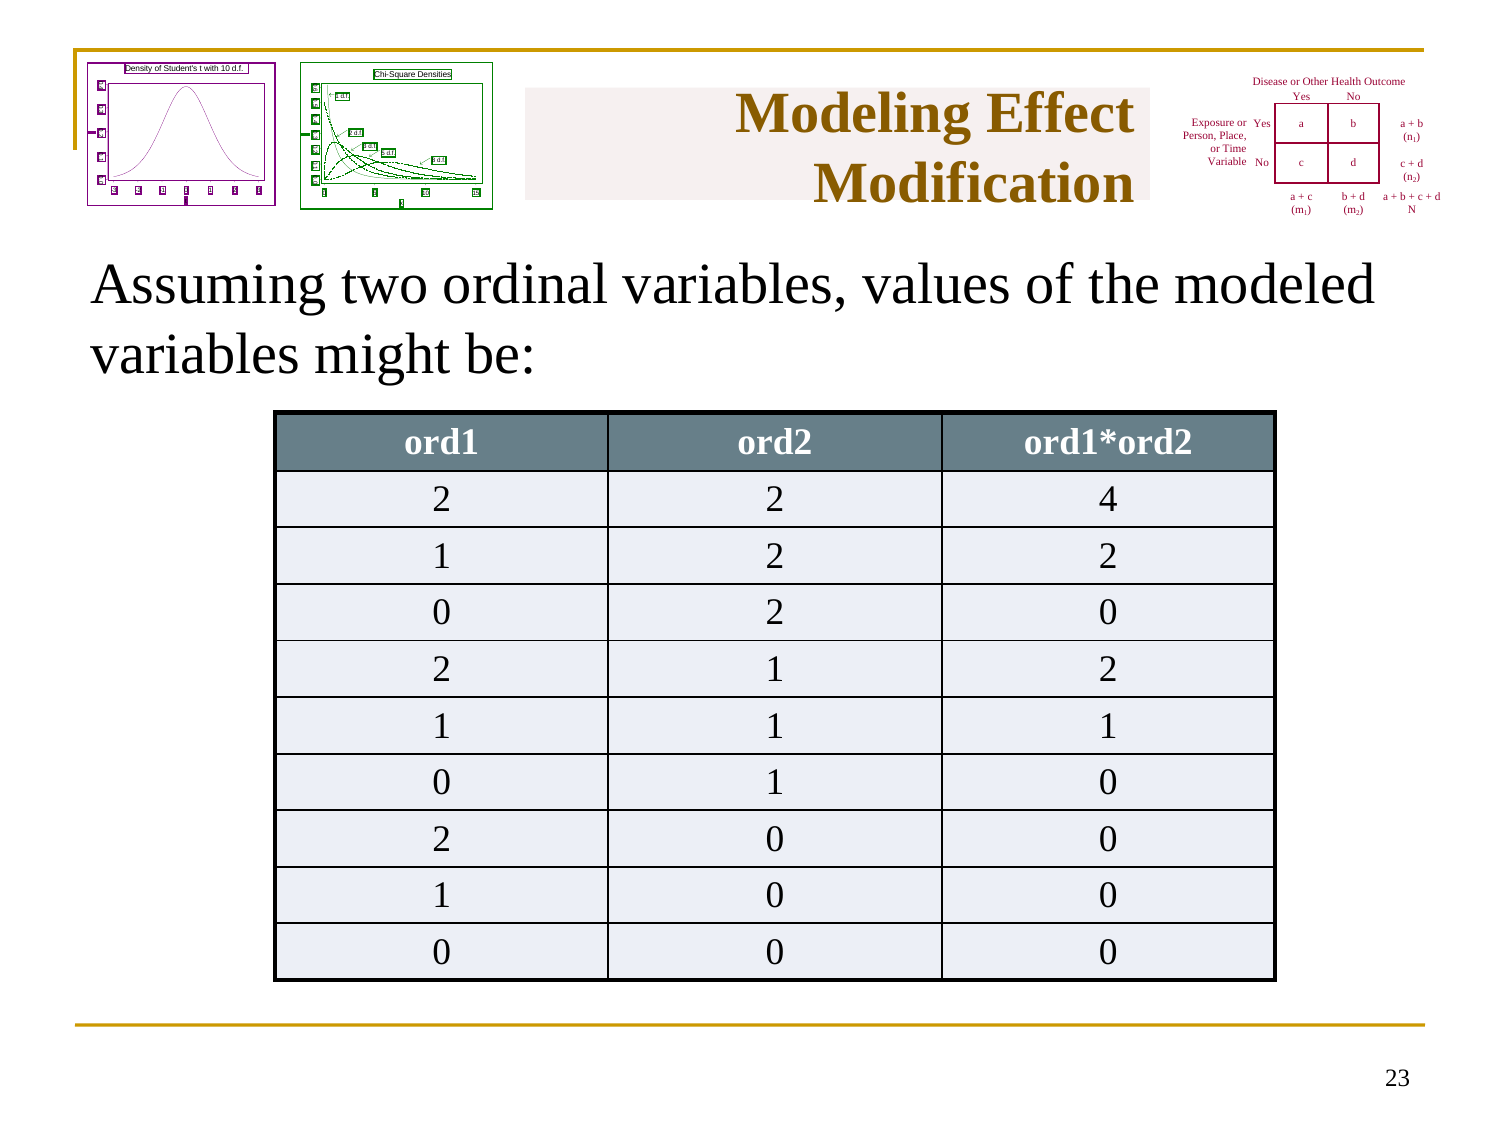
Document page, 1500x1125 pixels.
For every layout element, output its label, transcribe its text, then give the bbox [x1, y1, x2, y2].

table_cell 2 [609, 472, 941, 526]
table_cell 2 [277, 641, 607, 696]
table_cell 1 [943, 698, 1273, 753]
table_cell 1 [277, 868, 607, 922]
table_cell 2 [609, 585, 941, 640]
table_cell 0 [943, 811, 1273, 866]
table_cell 0 [943, 755, 1273, 809]
table_cell 2 [609, 528, 941, 583]
table_cell 2 [943, 641, 1273, 696]
table_cell 0 [277, 924, 607, 978]
table_cell 0 [943, 924, 1273, 978]
table_cell 1 [609, 641, 941, 696]
table_cell 1 [609, 755, 941, 809]
table_cell 2 [943, 528, 1273, 583]
table_cell 0 [943, 868, 1273, 922]
table_cell 0 [609, 811, 941, 866]
table_header ord1 [277, 415, 607, 470]
list Assuming two ordinal variables, values of the modeled variables might be: [74, 237, 1438, 1013]
table_cell 2 [277, 472, 607, 526]
table_cell 1 [277, 528, 607, 583]
table_cell 0 [277, 755, 607, 809]
table_cell 2 [277, 811, 607, 866]
table_cell 0 [277, 585, 607, 640]
table_cell 0 [943, 585, 1273, 640]
table_cell 4 [943, 472, 1273, 526]
table_cell 1 [609, 698, 941, 753]
table_cell 0 [609, 924, 941, 978]
table_cell 1 [277, 698, 607, 753]
slide_number 22 [1074, 1049, 1426, 1100]
title Modeling Effect Modification [524, 87, 1151, 201]
table_cell 0 [609, 868, 941, 922]
table_header ord2 [609, 415, 941, 470]
table_header ord1*ord2 [943, 415, 1273, 470]
